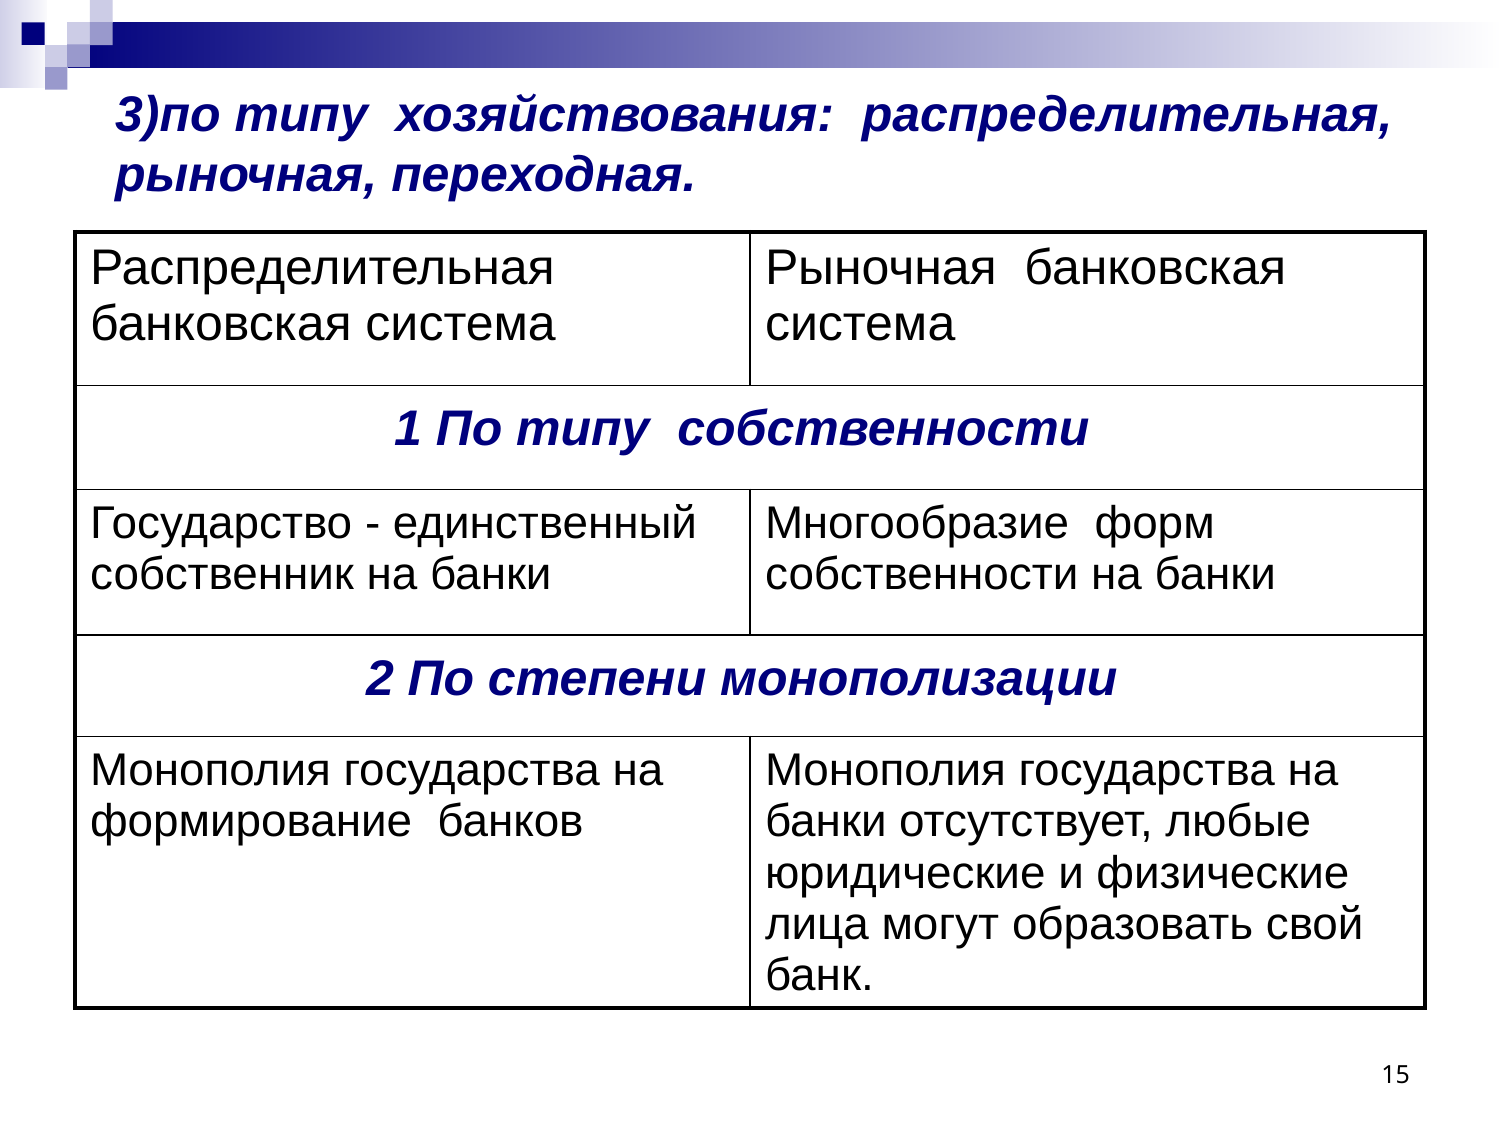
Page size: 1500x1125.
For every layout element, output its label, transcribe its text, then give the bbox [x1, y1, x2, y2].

table_cell Монополия государства на банки отсутствует, любые юридические и физические лица могут образовать свой банк. [751, 737, 1423, 1006]
slide_number 15 [1074, 1024, 1426, 1101]
title 3)по типу хозяйствования: распределительная, рыночная, переходная. [100, 74, 1426, 209]
table_header Распределительная банковская система [77, 234, 749, 385]
table_cell Монополия государства на формирование банков [77, 737, 749, 1006]
table_cell Государство - единственный собственник на банки [77, 490, 749, 634]
table_cell 2 По степени монополизации [77, 636, 1423, 736]
table_cell 1 По типу собственности [77, 386, 1423, 489]
table_cell Многообразие форм собственности на банки [751, 490, 1423, 634]
table_header Рыночная банковская система [751, 234, 1423, 385]
